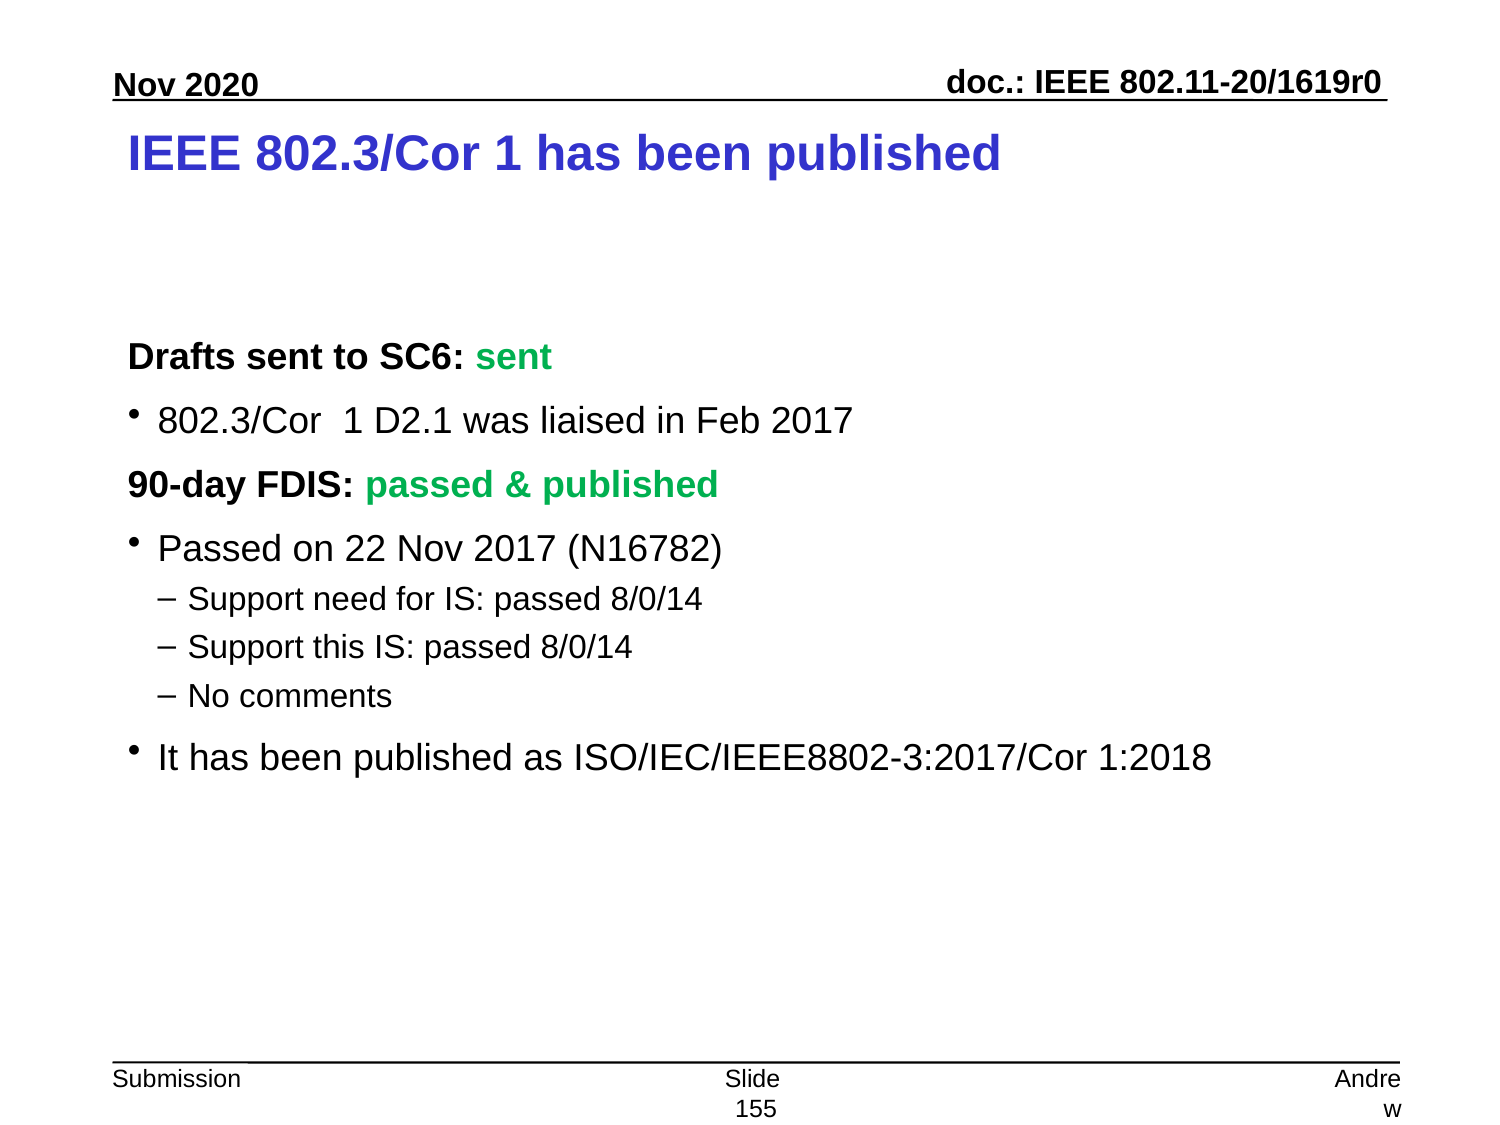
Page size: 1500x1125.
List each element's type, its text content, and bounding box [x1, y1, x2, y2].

title IEEE 802.3/Cor 1 has been published [112, 112, 1388, 288]
list Drafts sent to SC6: sent 802.3/Cor 1 D2.1 was liaised in Feb 2017 90-day FDIS: passed & published Passed on 22 Nov 2017 (N16782) Support need for IS: passed 8/0/14 Support this IS: passed 8/0/14 No comments It has been published as ISO/IEC/IEEE8802-3:2017/Cor 1:2018 [112, 324, 1388, 1000]
footer Andrew Myles, Cisco [1320, 1061, 1402, 1093]
slide_number Slide 155 [709, 1061, 803, 1093]
